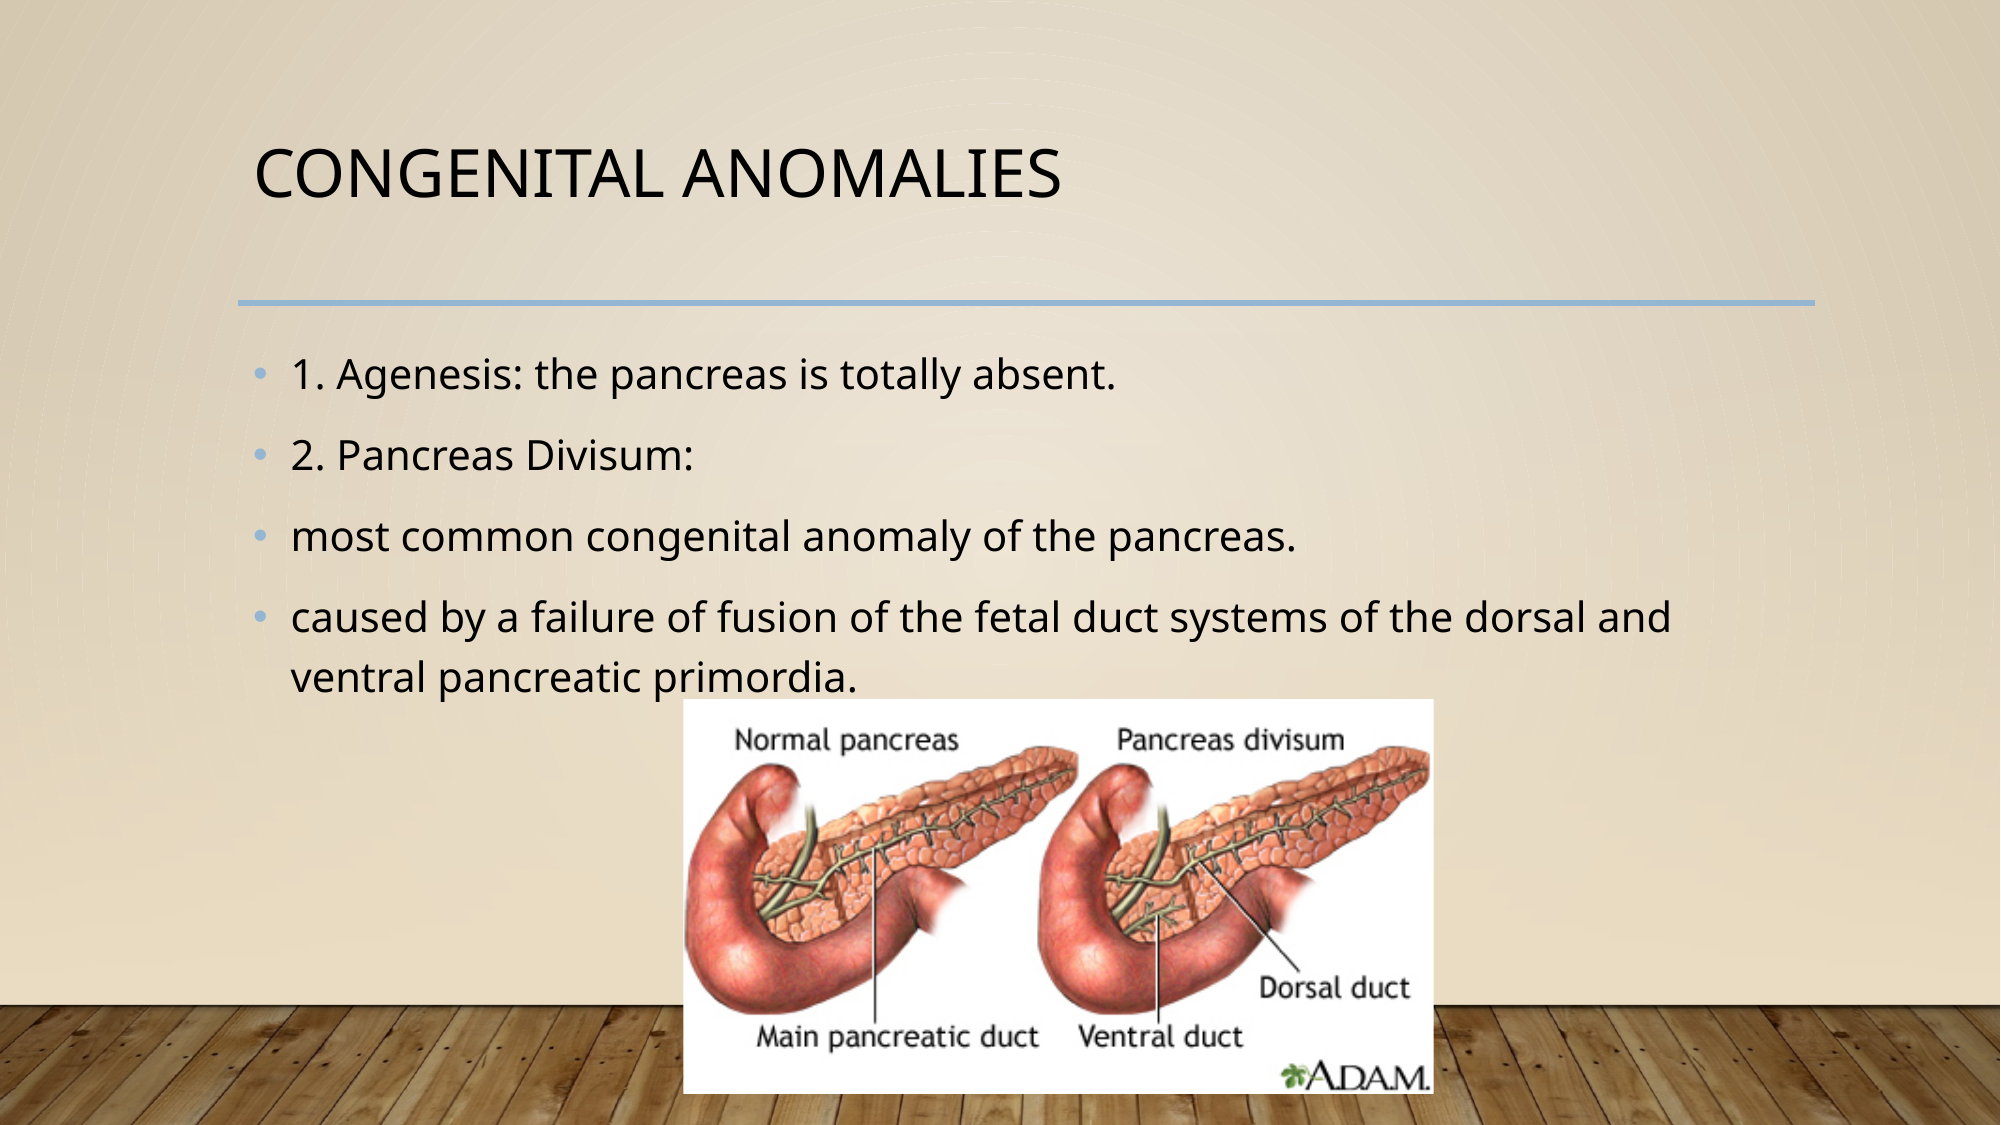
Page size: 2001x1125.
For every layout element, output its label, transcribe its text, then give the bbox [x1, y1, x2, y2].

picture [0, 699, 2000, 1125]
title Congenital Anomalies [238, 131, 1814, 305]
list 1. Agenesis: the pancreas is totally absent. 2. Pancreas Divisum: most common congenital anomaly of the pancreas. caused by a failure of fusion of the fetal duct systems of the dorsal and ventral pancreatic primordia. [238, 330, 1814, 897]
